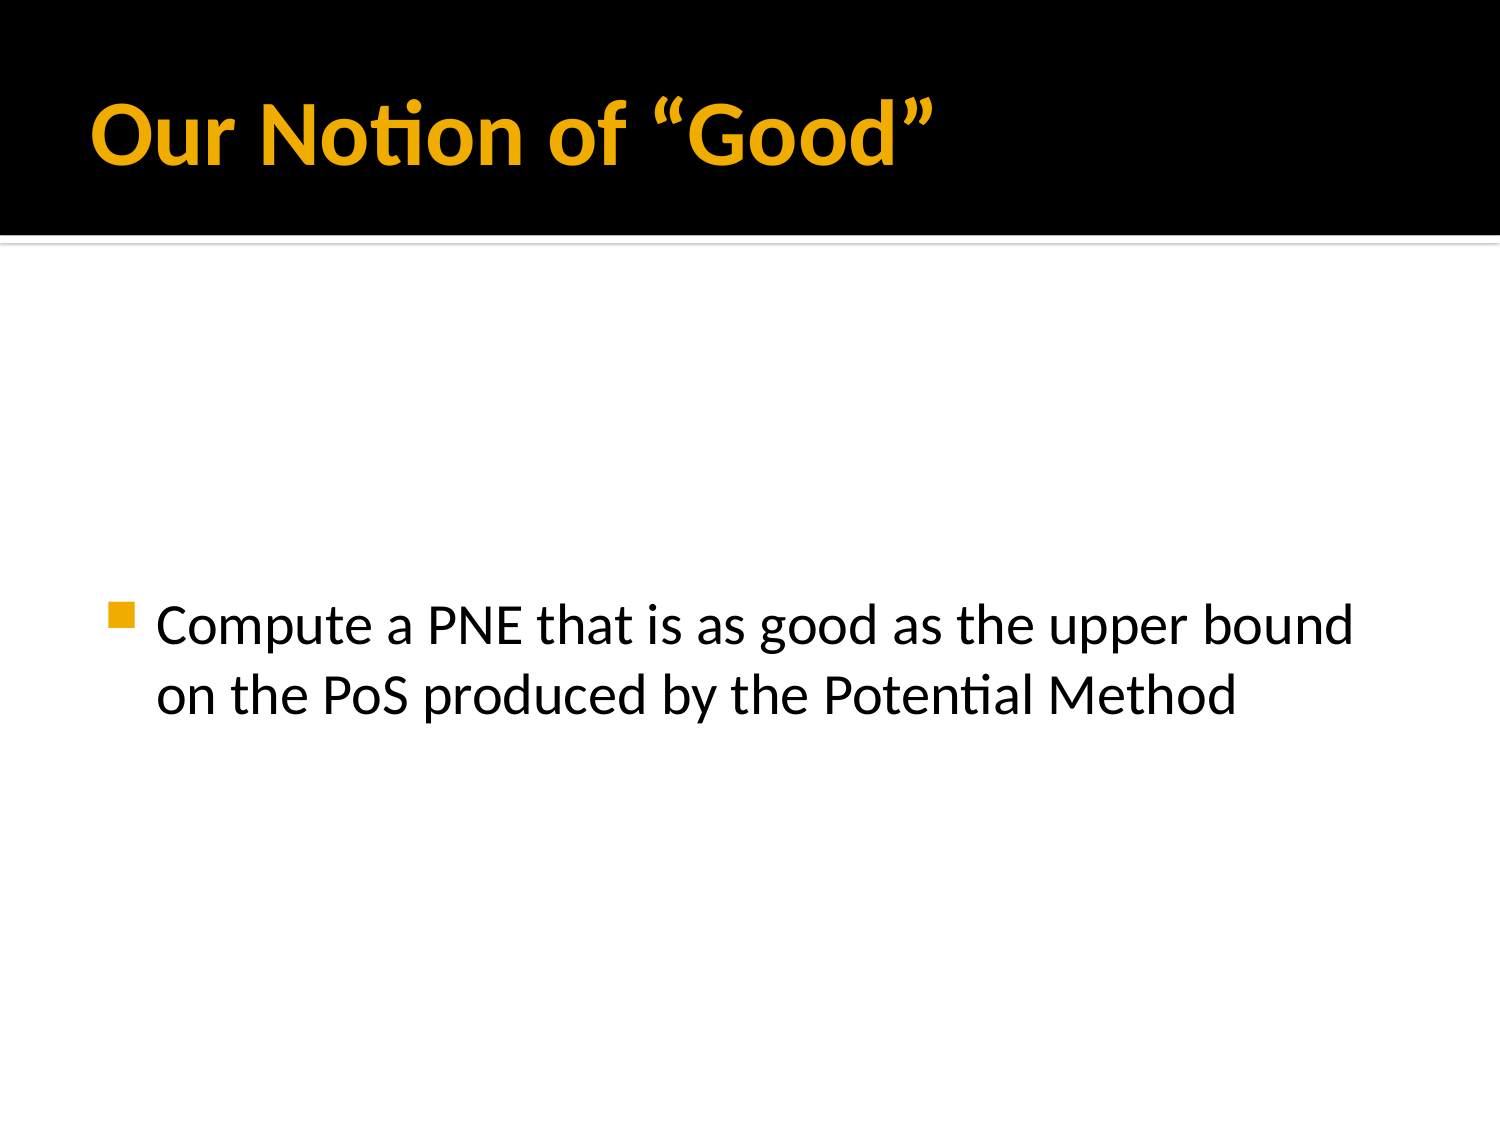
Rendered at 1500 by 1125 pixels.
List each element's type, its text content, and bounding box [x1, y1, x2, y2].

title Our Notion of “Good” [75, 25, 1425, 231]
list Compute a PNE that is as good as the upper bound on the PoS produced by the Potential Method [75, 291, 1425, 1050]
